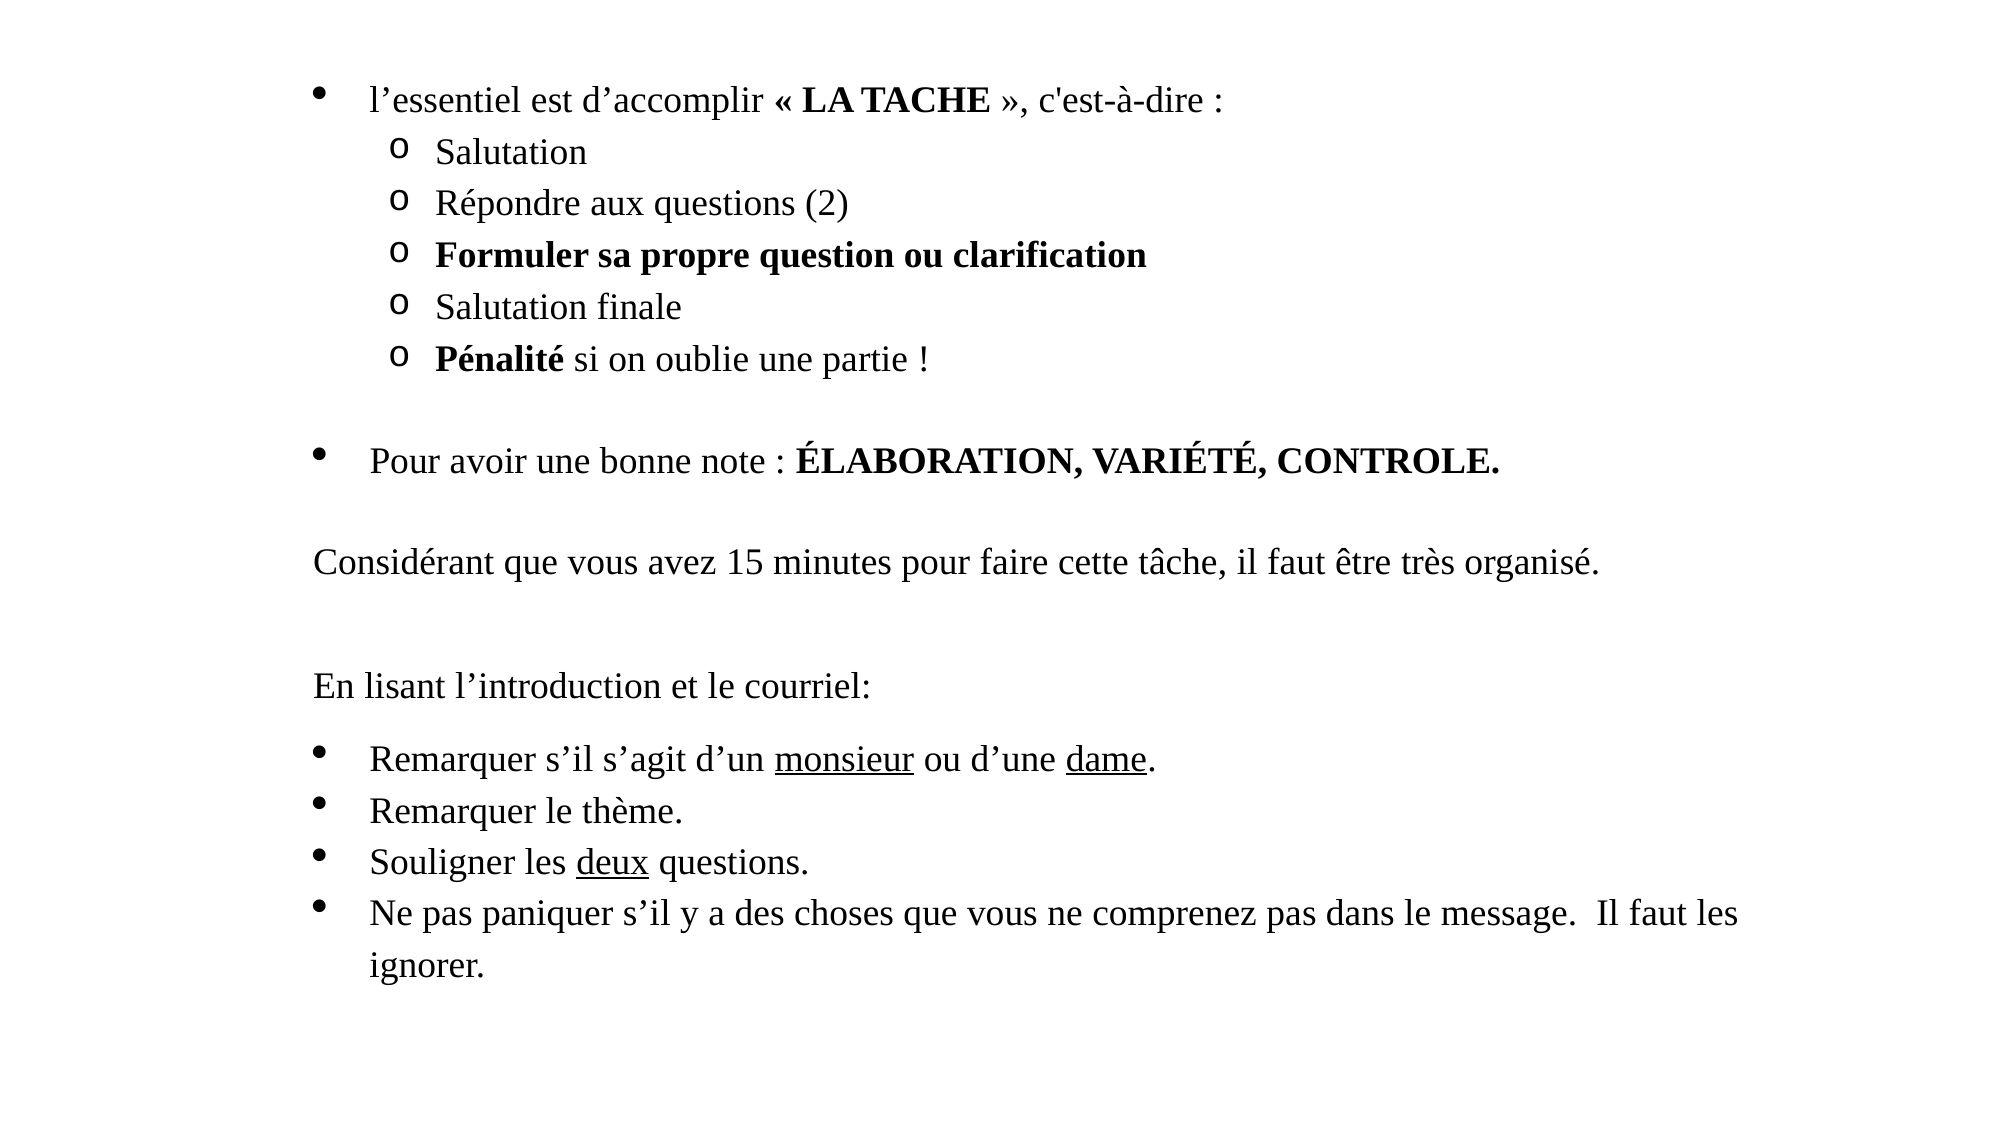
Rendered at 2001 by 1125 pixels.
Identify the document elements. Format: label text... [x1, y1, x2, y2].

text_box Pour avoir une bonne note : ÉLABORATION, VARIÉTÉ, CONTROLE. [298, 422, 1524, 489]
text_box Ne pas paniquer s’il y a des choses que vous ne comprenez pas dans le message. Il faut les ignorer. [298, 874, 1800, 993]
text_box Considérant que vous avez 15 minutes pour faire cette tâche, il faut être très organisé. En lisant l’introduction et le courriel: Remarquer s’il s’agit d’un monsieur ou d’une dame. Remarquer le thème. Souligner les deux questions. [298, 522, 1627, 874]
text_box l’essentiel est d’accomplir « LA TACHE », c'est-à-dire : Salutation Répondre aux questions (2) Formuler sa propre question ou clarification Salutation finale Pénalité si on oublie une partie ! [298, 60, 1702, 386]
